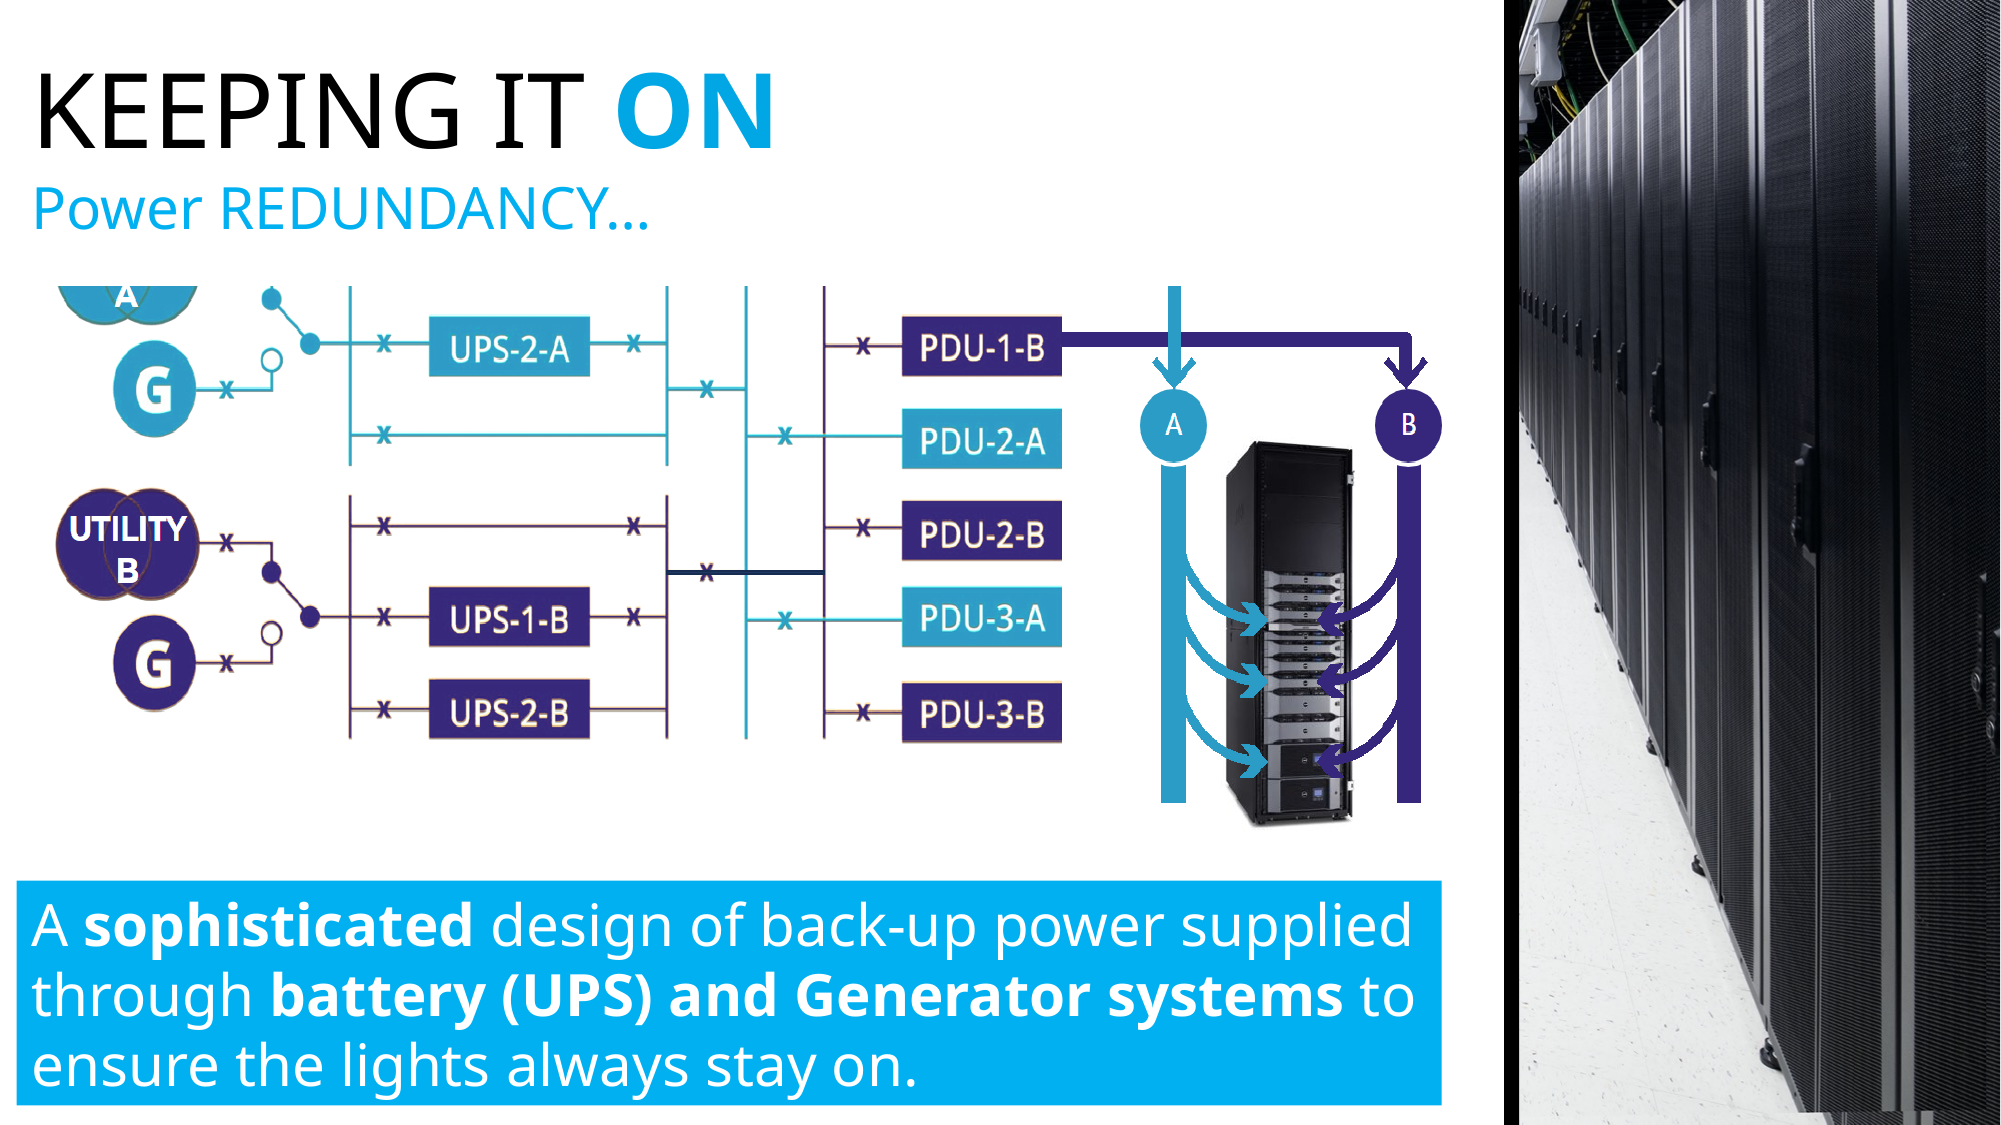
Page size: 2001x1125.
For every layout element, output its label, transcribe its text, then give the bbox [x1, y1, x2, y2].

picture [30, 286, 1456, 844]
picture [1520, 0, 2001, 1125]
text_box KEEPING IT ON [16, 37, 1578, 177]
text_box Power REDUNDANCY… [16, 163, 1420, 249]
text_box A sophisticated design of back-up power supplied through battery (UPS) and Generator systems to ensure the lights always stay on. [16, 880, 1442, 1106]
